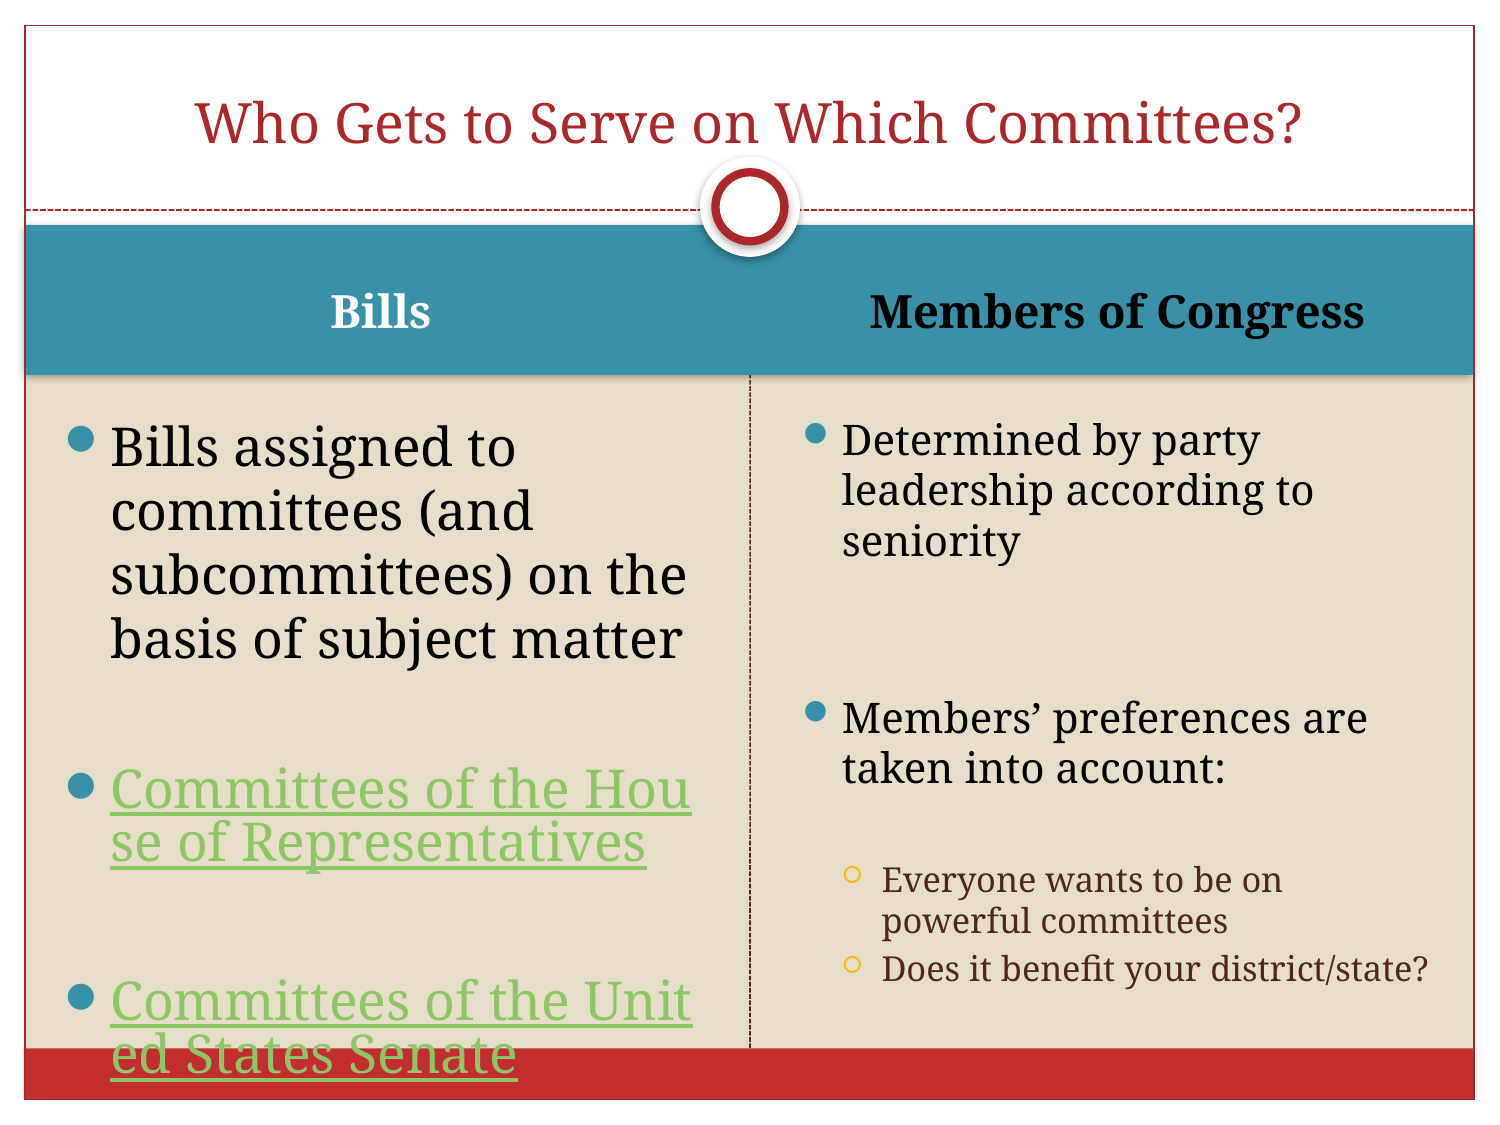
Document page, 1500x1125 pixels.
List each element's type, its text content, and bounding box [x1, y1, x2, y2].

title Who Gets to Serve on Which Committees? [49, 37, 1450, 162]
list Determined by party leadership according to seniority Members’ preferences are taken into account: Everyone wants to be on powerful committees Does it benefit your district/state? [787, 405, 1450, 1033]
list Bills [48, 249, 714, 371]
list Bills assigned to committees (and subcommittees) on the basis of subject matter Committees of the House of Representatives Committees of the United States Senate [49, 405, 713, 1032]
list Members of Congress [785, 249, 1450, 371]
